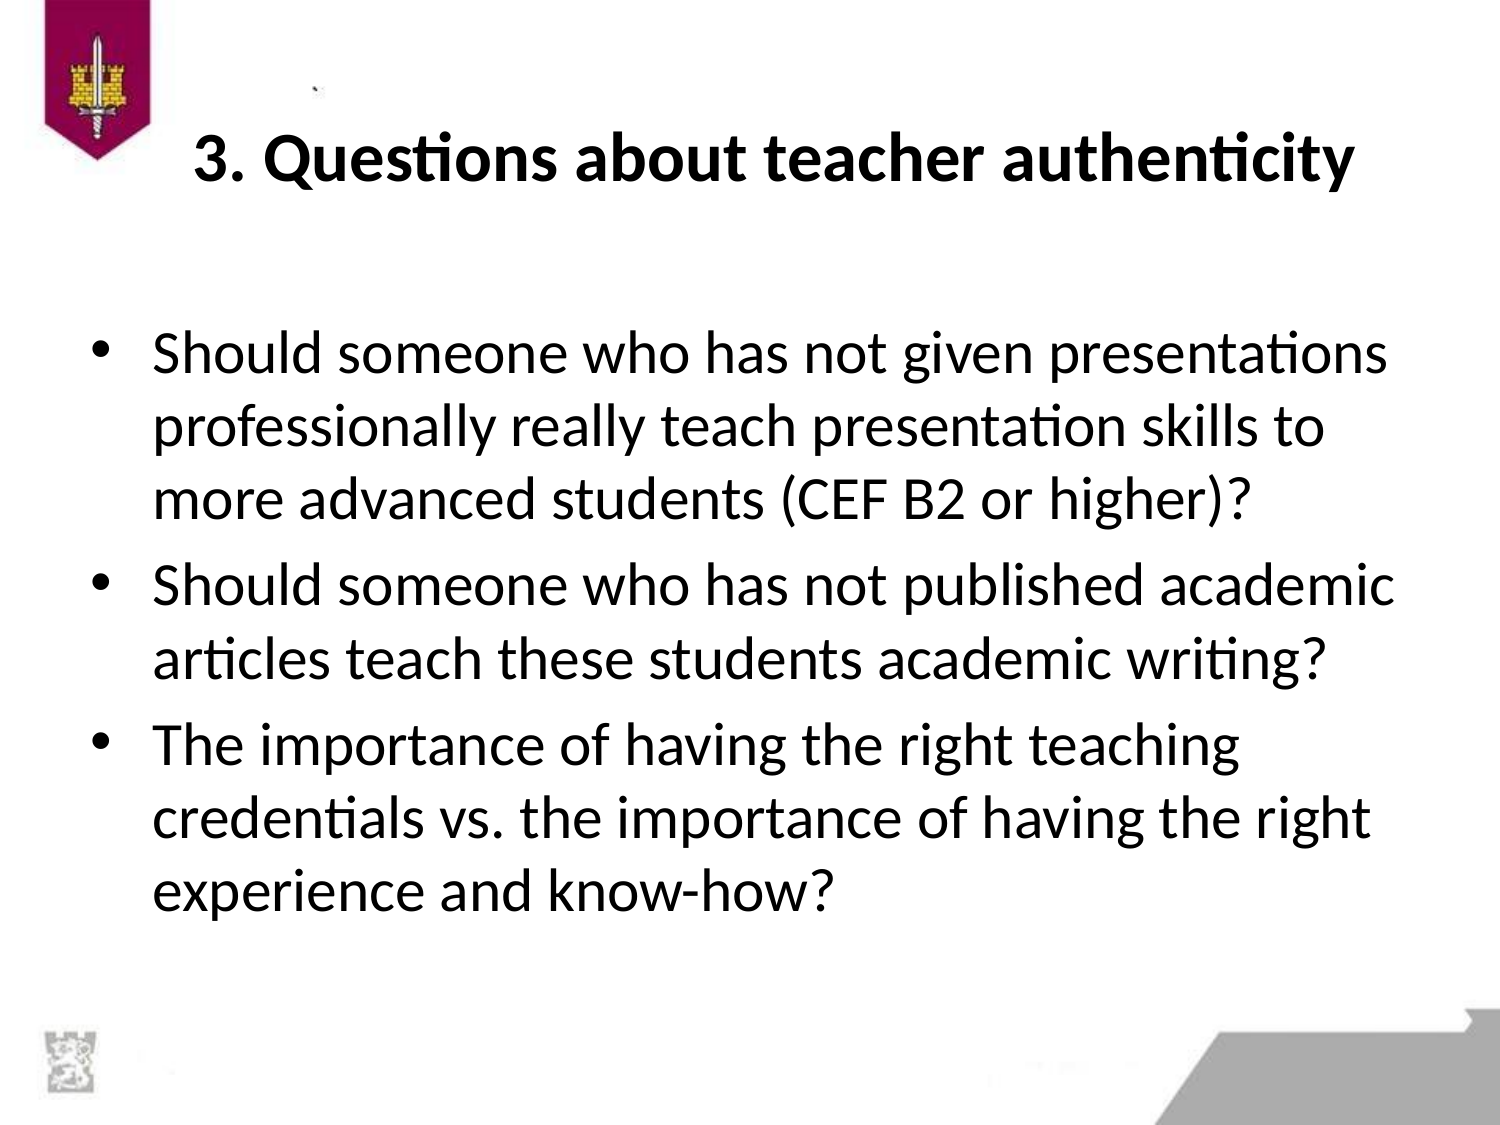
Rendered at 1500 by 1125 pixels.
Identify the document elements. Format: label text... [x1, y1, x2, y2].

picture [0, 0, 1500, 1125]
list Should someone who has not given presentations professionally really teach presentation skills to more advanced students (CEF B2 or higher)? Should someone who has not published academic articles teach these students academic writing? The importance of having the right teaching credentials vs. the importance of having the right experience and know-how? [75, 304, 1425, 1047]
title 3. Questions about teacher authenticity [100, 101, 1451, 290]
